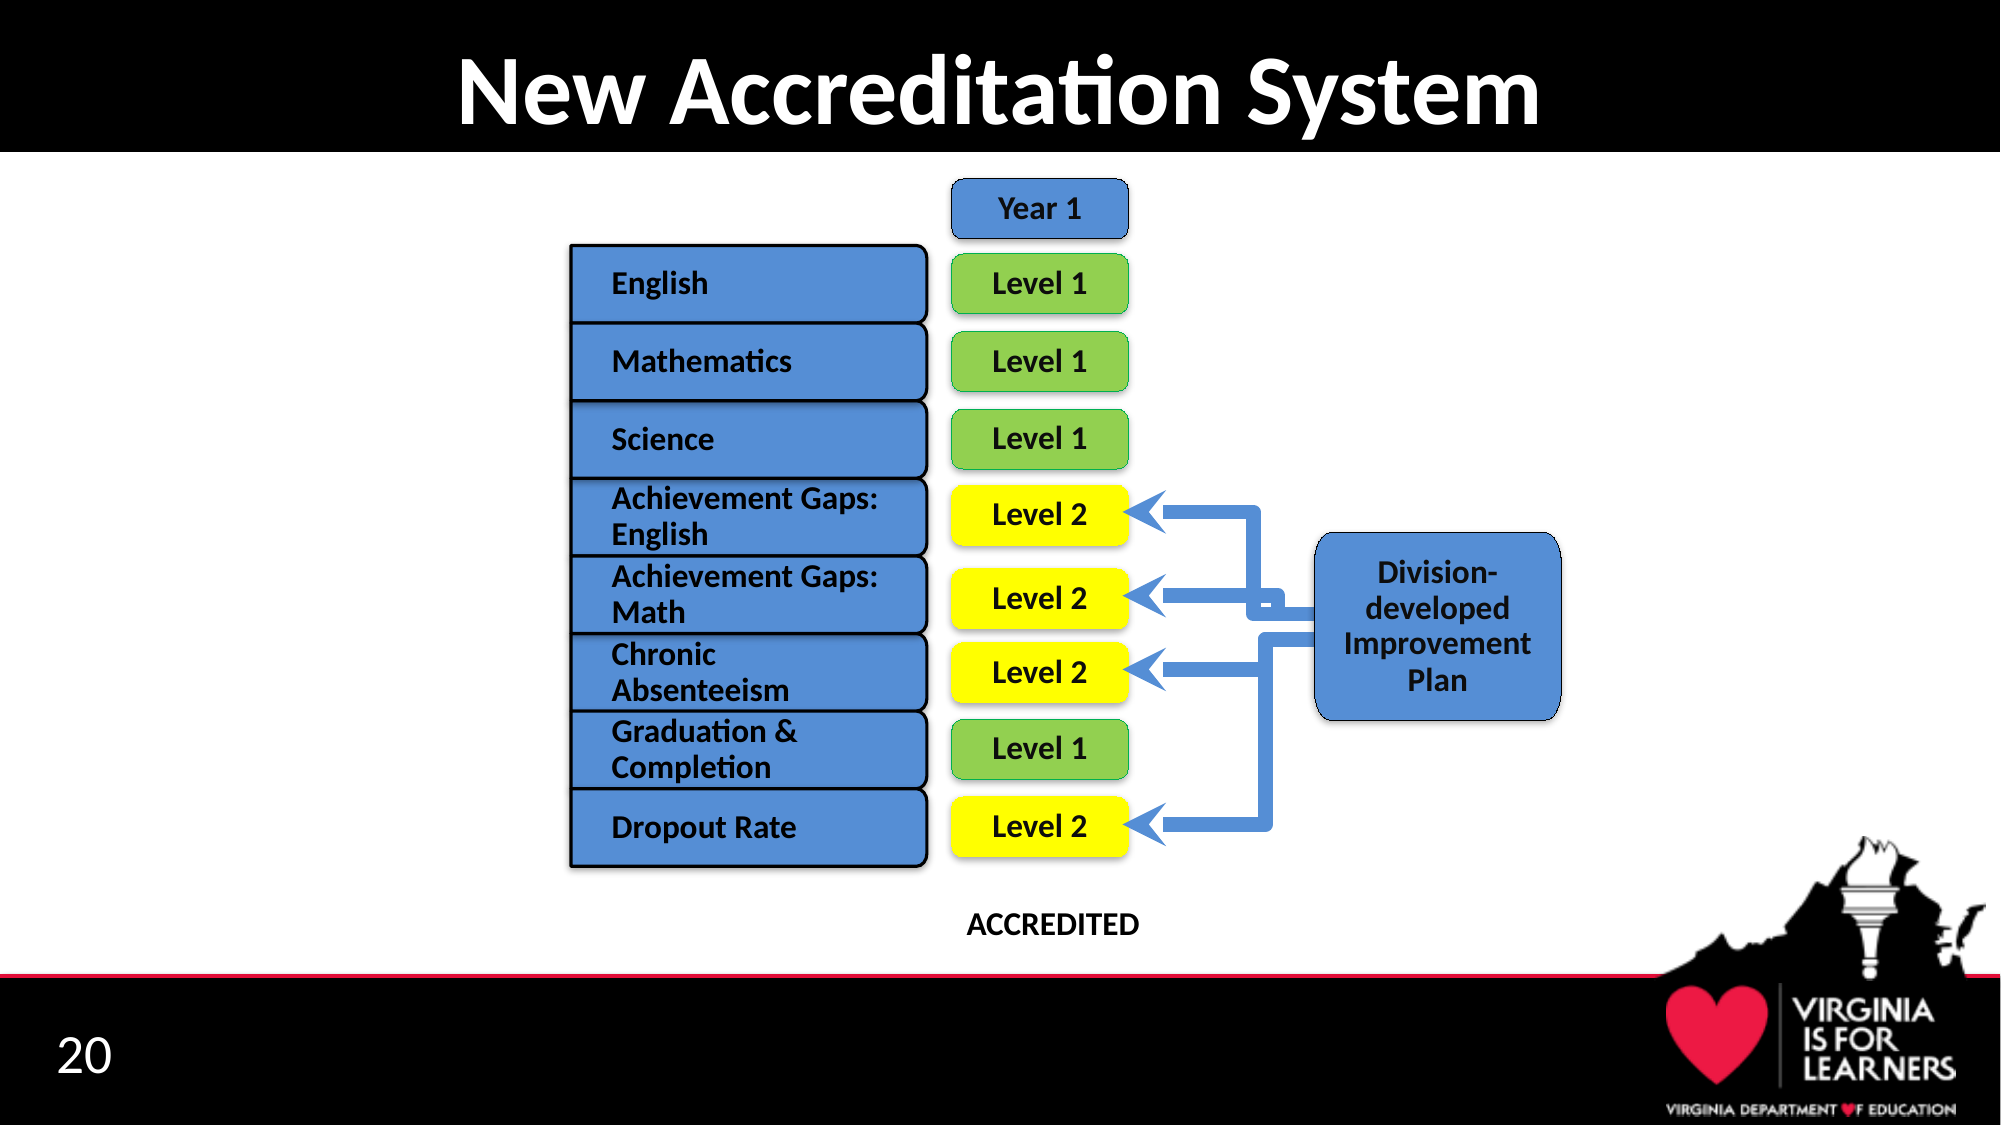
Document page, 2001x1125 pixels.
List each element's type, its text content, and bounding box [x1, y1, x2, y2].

text_box Level 2 [951, 485, 1129, 546]
text_box Dropout Rate [570, 787, 928, 868]
text_box Achievement Gaps: Math [570, 555, 928, 635]
text_box Achievement Gaps: English [570, 483, 928, 555]
text_box Chronic Absenteeism [570, 638, 928, 710]
picture [1654, 836, 1986, 981]
text_box Level 1 [951, 253, 1129, 314]
text_box English [570, 244, 928, 322]
text_box New Accreditation System [0, 0, 2000, 152]
text_box Year 1 [951, 178, 1129, 239]
text_box Science [570, 406, 928, 479]
text_box ACCREDITED [951, 894, 1656, 950]
text_box Level 1 [951, 331, 1129, 392]
text_box Level 2 [951, 568, 1117, 629]
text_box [1122, 511, 1562, 825]
text_box Mathematics [570, 322, 928, 402]
text_box Level 2 [951, 796, 1129, 857]
text_box Level 1 [951, 409, 1129, 470]
text_box Level 1 [951, 719, 1117, 780]
picture [1666, 983, 1956, 1117]
text_box Graduation & Completion [570, 710, 928, 788]
text_box Level 2 [951, 642, 1117, 703]
